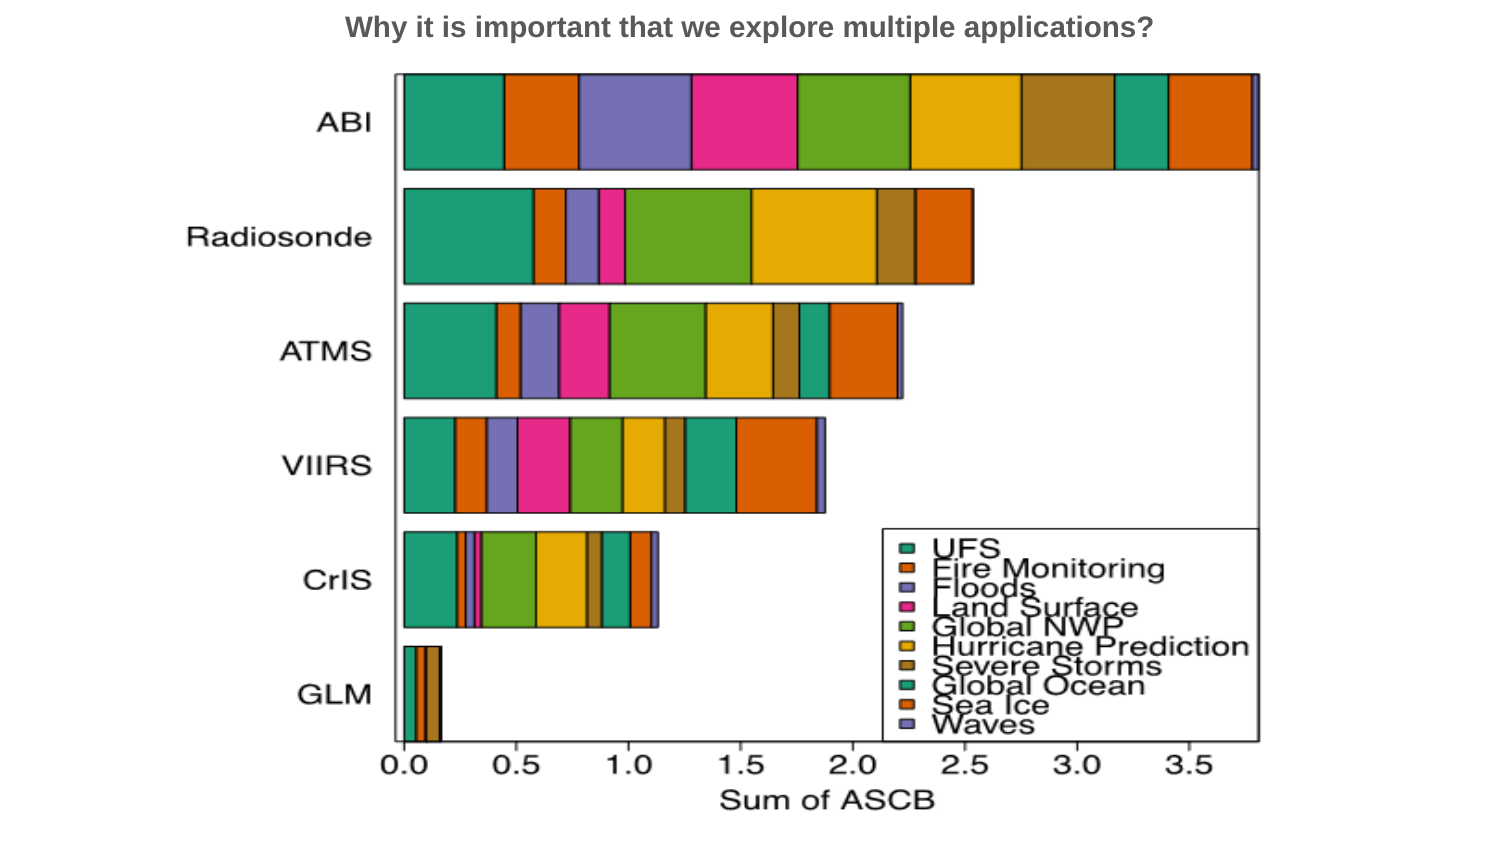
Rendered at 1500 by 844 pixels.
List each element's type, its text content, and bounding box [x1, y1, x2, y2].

subtitle Why it is important that we explore multiple applications? [51, 0, 1449, 54]
picture [160, 49, 1318, 844]
